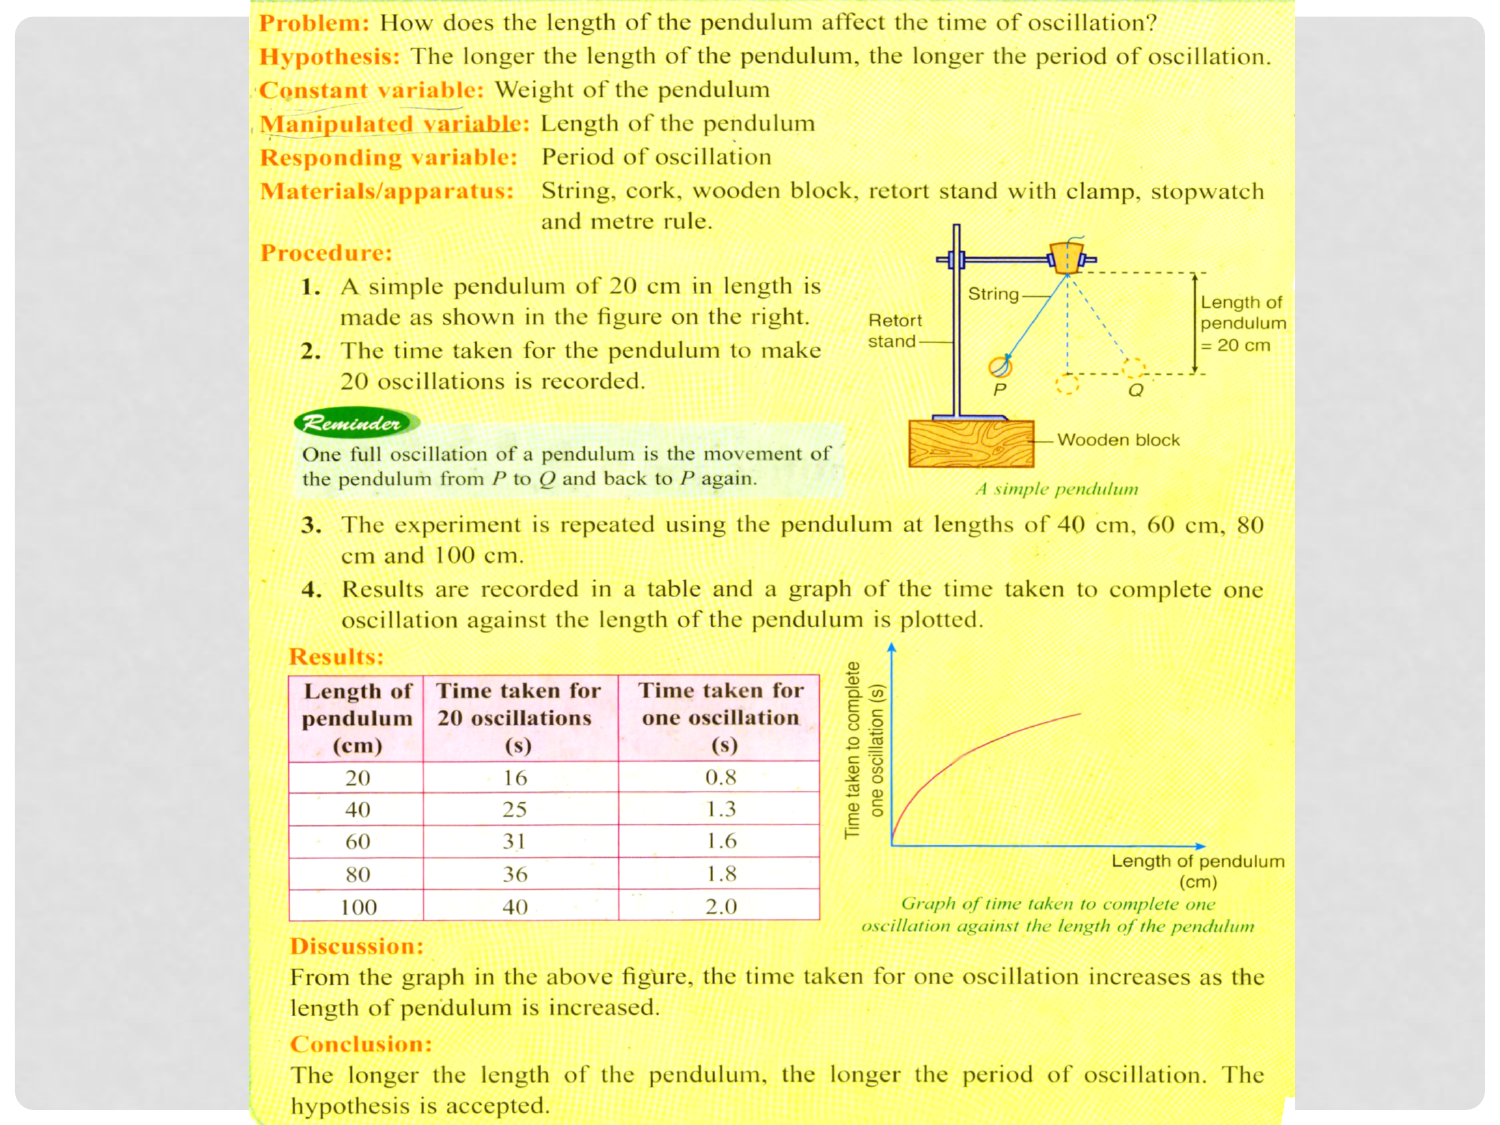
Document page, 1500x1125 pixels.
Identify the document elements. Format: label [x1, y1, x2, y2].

picture [249, 0, 1296, 1125]
